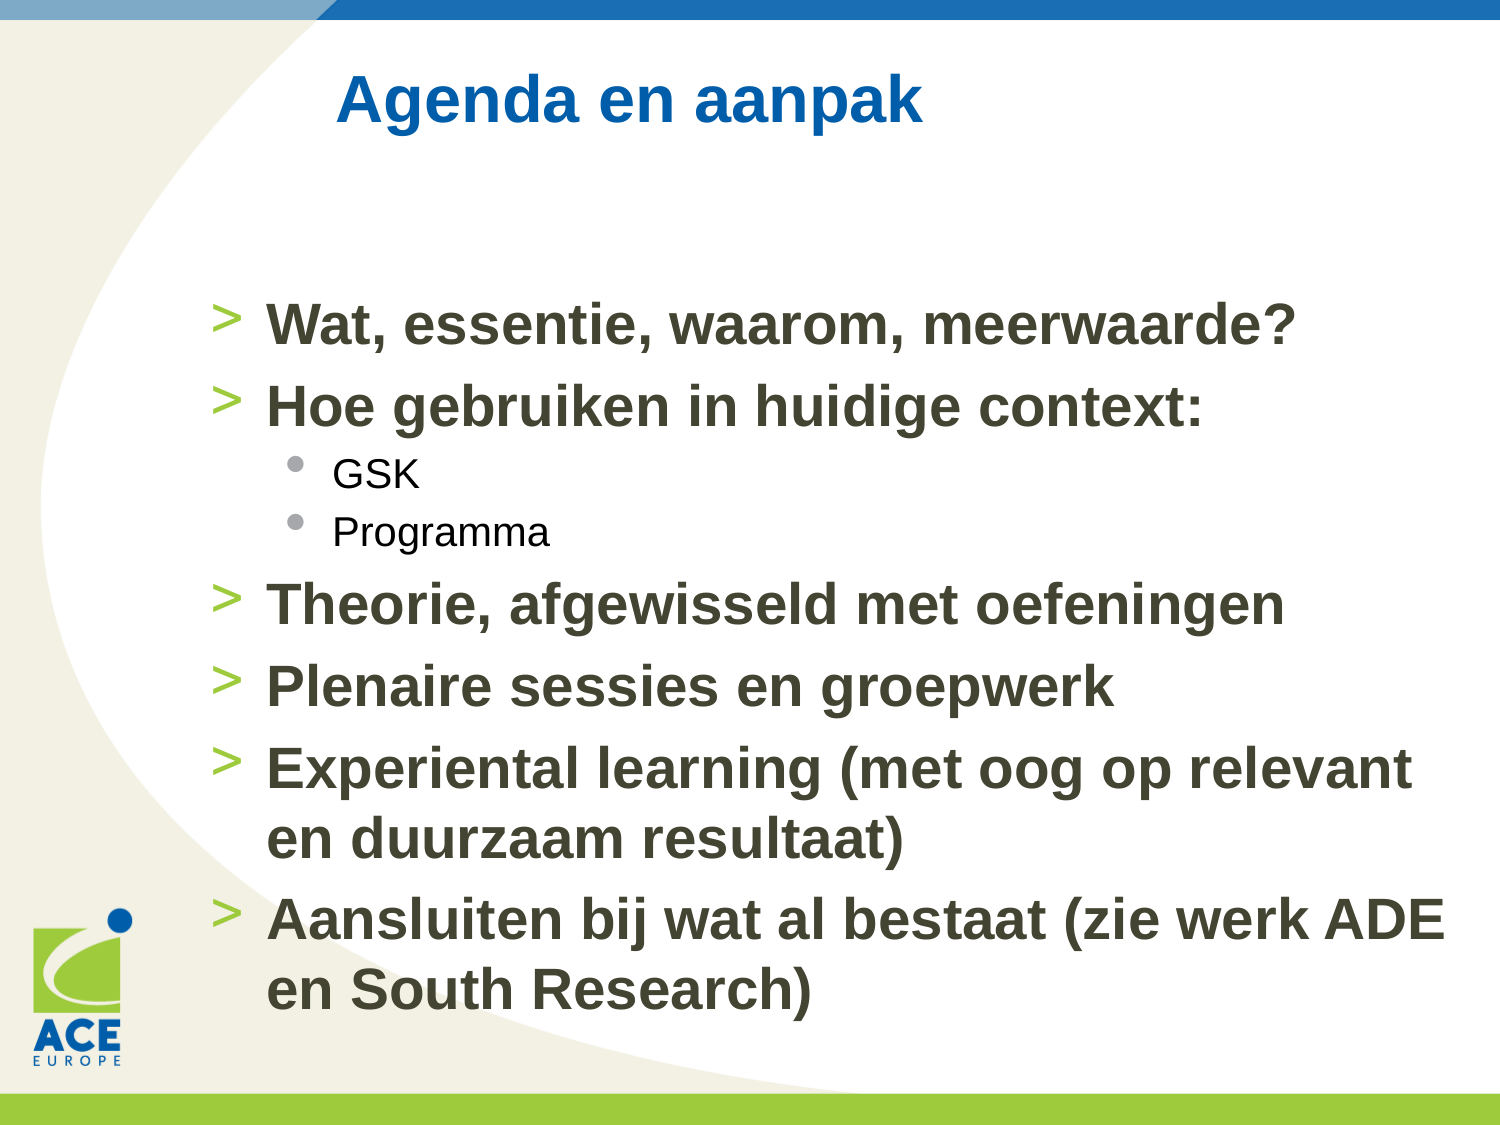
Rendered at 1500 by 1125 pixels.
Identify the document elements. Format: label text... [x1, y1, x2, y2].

title Agenda en aanpak [320, 30, 1446, 144]
picture [0, 0, 1500, 1125]
list Wat, essentie, waarom, meerwaarde? Hoe gebruiken in huidige context: GSK Programma Theorie, afgewisseld met oefeningen Plenaire sessies en groepwerk Experiental learning (met oog op relevant en duurzaam resultaat) Aansluiten bij wat al bestaat (zie werk ADE en South Research) [195, 278, 1495, 1106]
